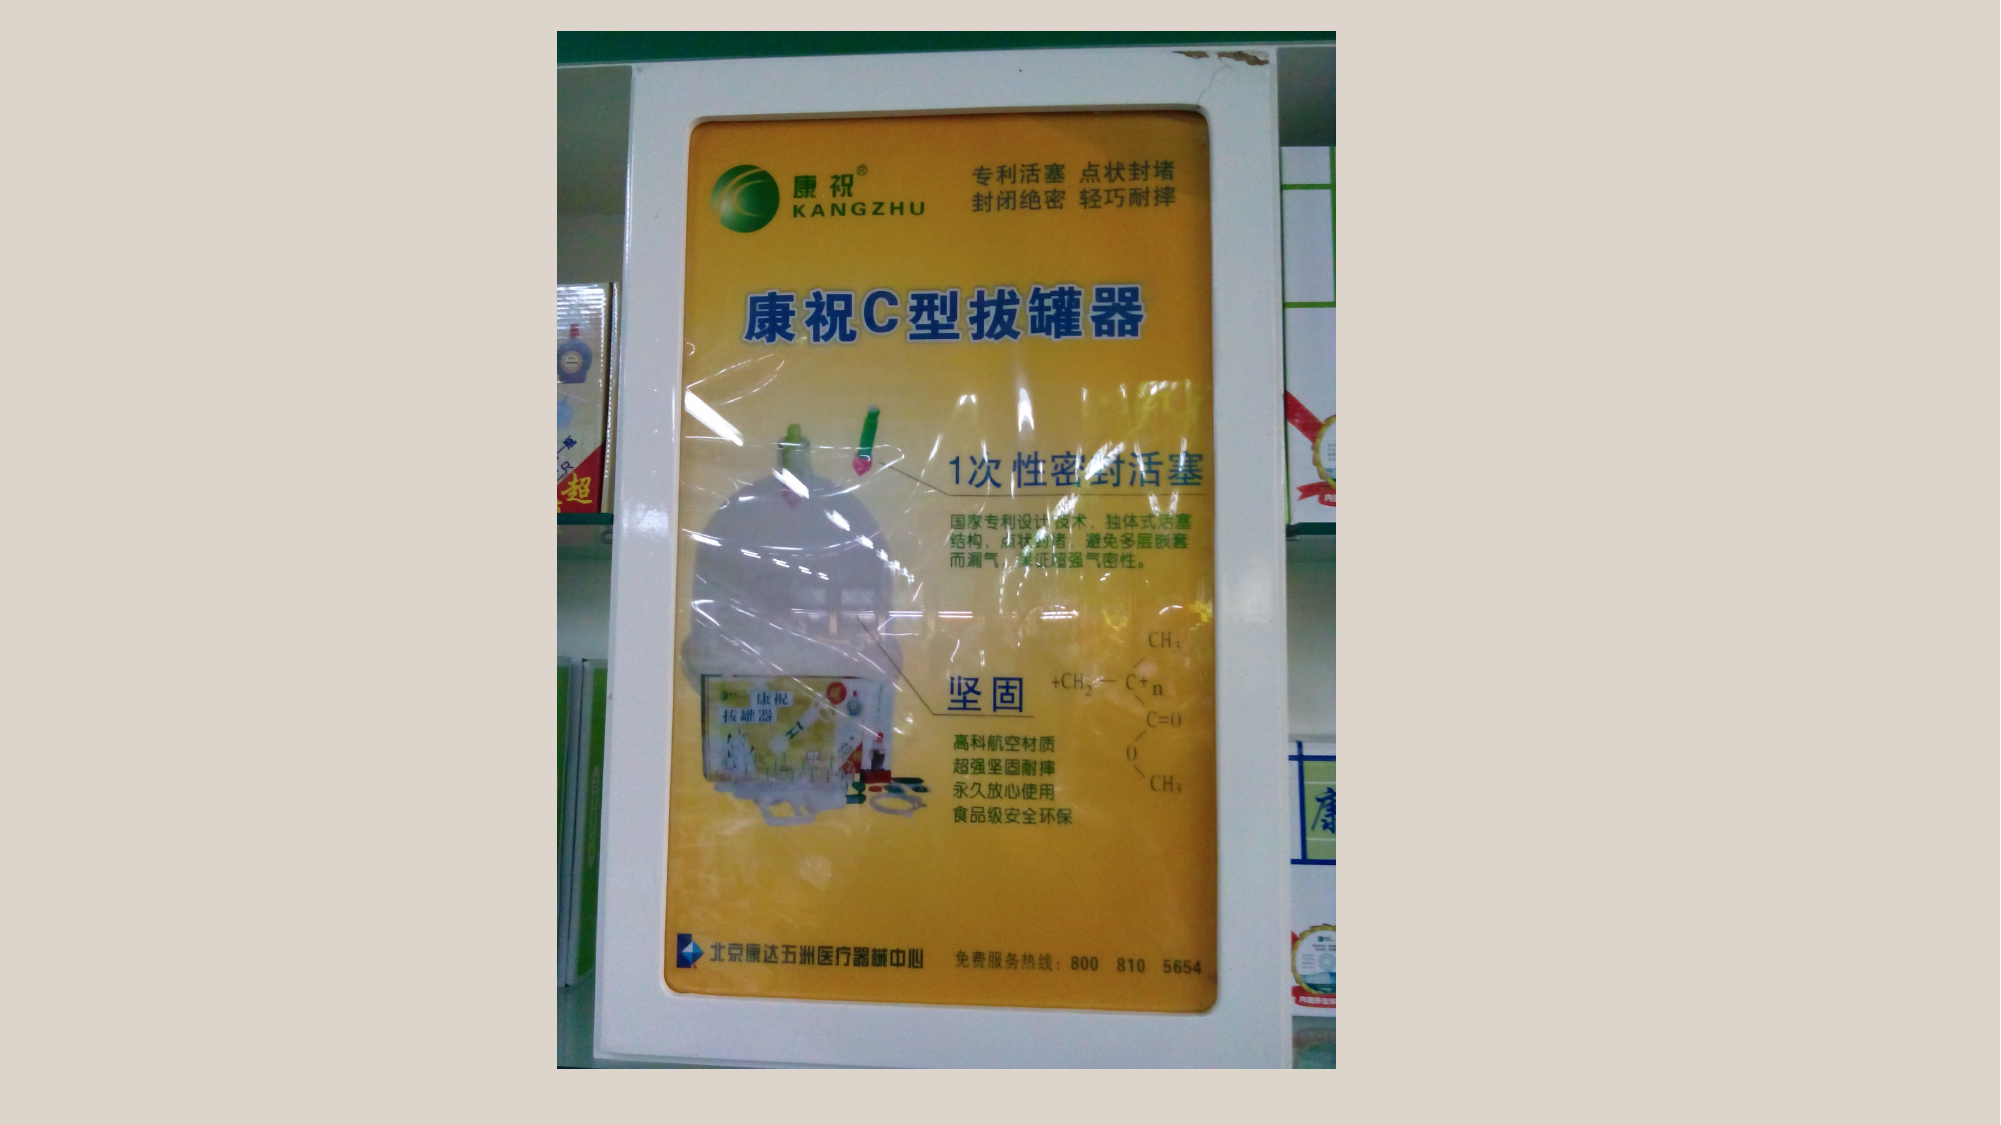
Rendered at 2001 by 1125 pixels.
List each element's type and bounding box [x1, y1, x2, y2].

picture [556, 31, 1336, 1070]
